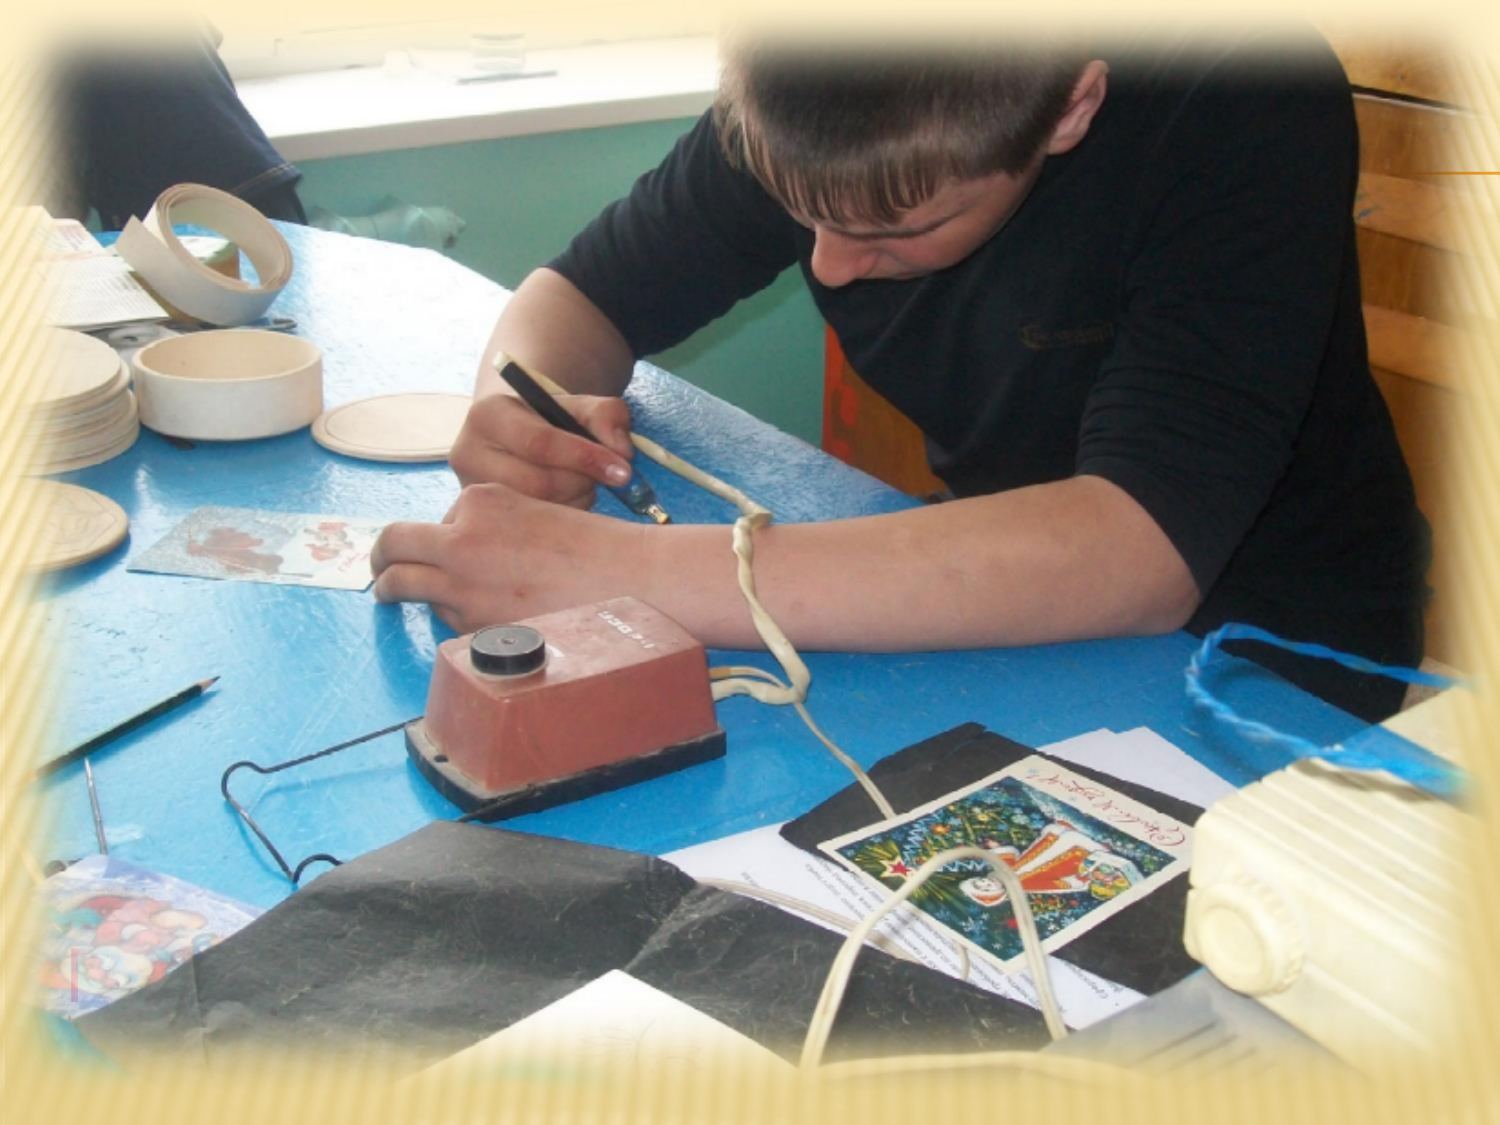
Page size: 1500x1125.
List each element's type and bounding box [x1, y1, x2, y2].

list [0, 0, 1500, 1099]
